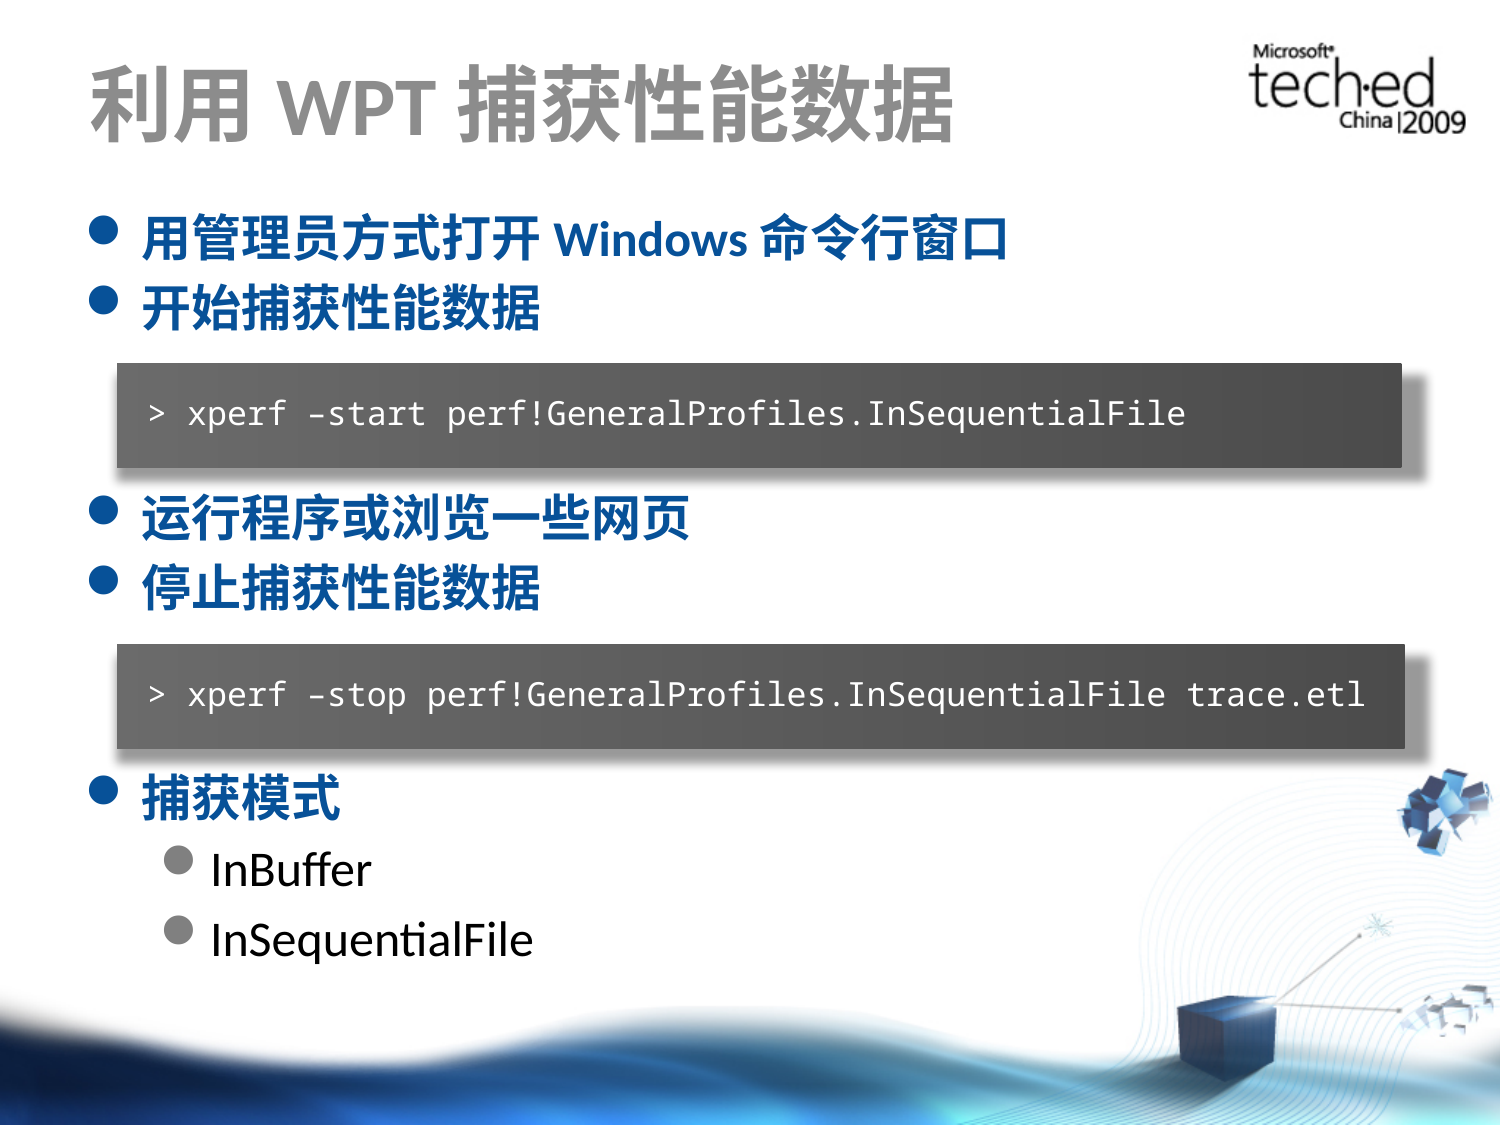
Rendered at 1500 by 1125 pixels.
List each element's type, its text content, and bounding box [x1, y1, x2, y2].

list 用管理员方式打开Windows命令行窗口 开始捕获性能数据 运行程序或浏览一些网页 停止捕获性能数据 捕获模式 InBuffer InSequentialFile [70, 199, 1430, 1020]
picture [0, 0, 1500, 1125]
text_box > xperf –stop perf!GeneralProfiles.InSequentialFile trace.etl [117, 644, 1405, 749]
text_box > xperf –start perf!GeneralProfiles.InSequentialFile [117, 363, 1402, 468]
title 利用WPT捕获性能数据 [75, 45, 1425, 199]
